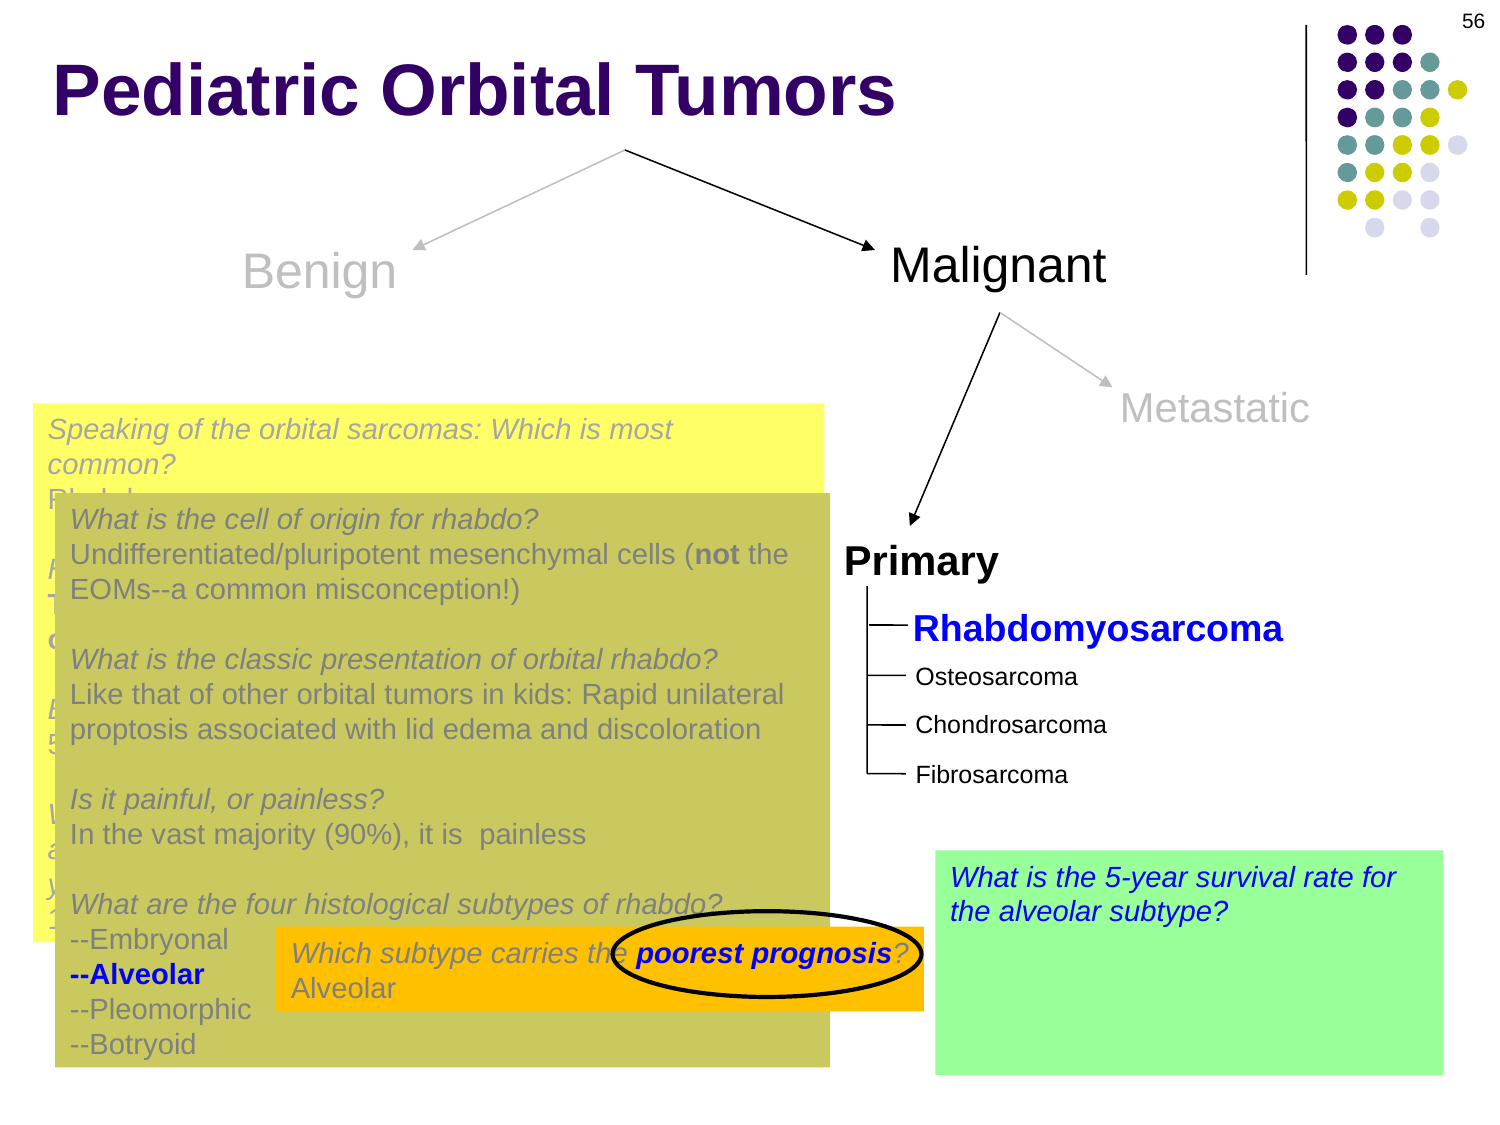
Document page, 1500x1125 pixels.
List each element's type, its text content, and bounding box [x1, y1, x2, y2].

text_box Rhabdomyosarcoma [898, 596, 1299, 656]
slide_number 56 [1149, 0, 1500, 75]
text_box [908, 313, 1000, 527]
text_box Benign [226, 231, 412, 307]
text_box What is the 5-year survival rate for the alveolar subtype? Per the Peds book, 75% What is the 10-year survival rate? Per the Orbit book, only 10%! [935, 850, 1444, 1075]
text_box Which subtype carries the poorest prognosis? Alveolar [276, 926, 924, 1012]
text_box [610, 909, 924, 1000]
text_box Metastatic [1105, 373, 1326, 439]
text_box [624, 149, 875, 252]
text_box Primary [831, 526, 1015, 591]
text_box Fibrosarcoma [900, 750, 1084, 796]
text_box Malignant [875, 224, 1122, 300]
text_box Speaking of the orbital sarcomas: Which is most common? Rhabdomyosarcoma How much more common is it? The incidence of rhabdo exceeds that of all the other orbital sarcomas combined! Between what ages do most cases of rhabdo declare? 5 and 7 years We think of rhabdo as a neoplasm of childhood, and by and large it is. What percent of cases present at age 16 years or older? 10! Make sure to keep rhabdo in mind in non-children [33, 403, 825, 943]
text_box [999, 312, 1113, 388]
text_box [412, 150, 624, 251]
text_box Chondrosarcoma [900, 700, 1123, 746]
title Pediatric Orbital Tumors [37, 20, 1350, 138]
text_box Osteosarcoma [900, 653, 1094, 698]
text_box What is the cell of origin for rhabdo? Undifferentiated/pluripotent mesenchymal cells (not the EOMs--a common misconception!) What is the classic presentation of orbital rhabdo? Like that of other orbital tumors in kids: Rapid unilateral proptosis associated with lid edema and discoloration Is it painful, or painless? In the vast majority (90%), it is painless What are the four histological subtypes of rhabdo? --Embryonal --Alveolar --Pleomorphic --Botryoid [55, 493, 831, 1068]
